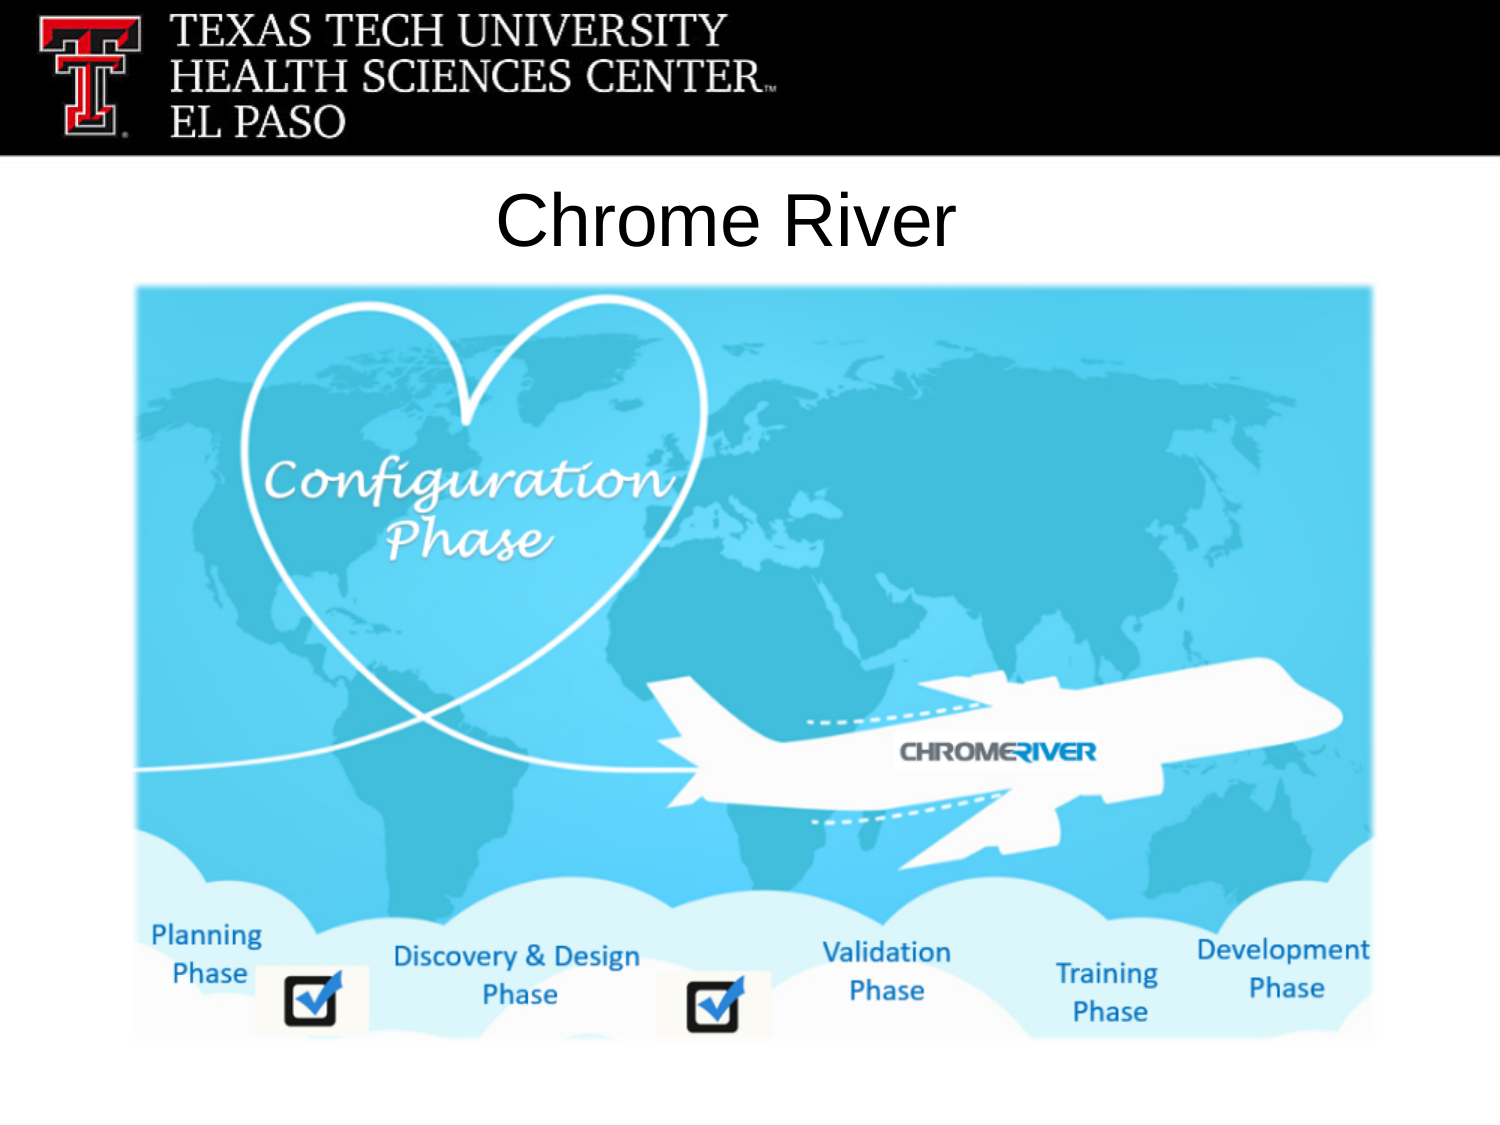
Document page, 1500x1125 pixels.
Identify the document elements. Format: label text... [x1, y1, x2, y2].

picture [0, 0, 1500, 1125]
title Chrome River [178, 151, 1275, 279]
